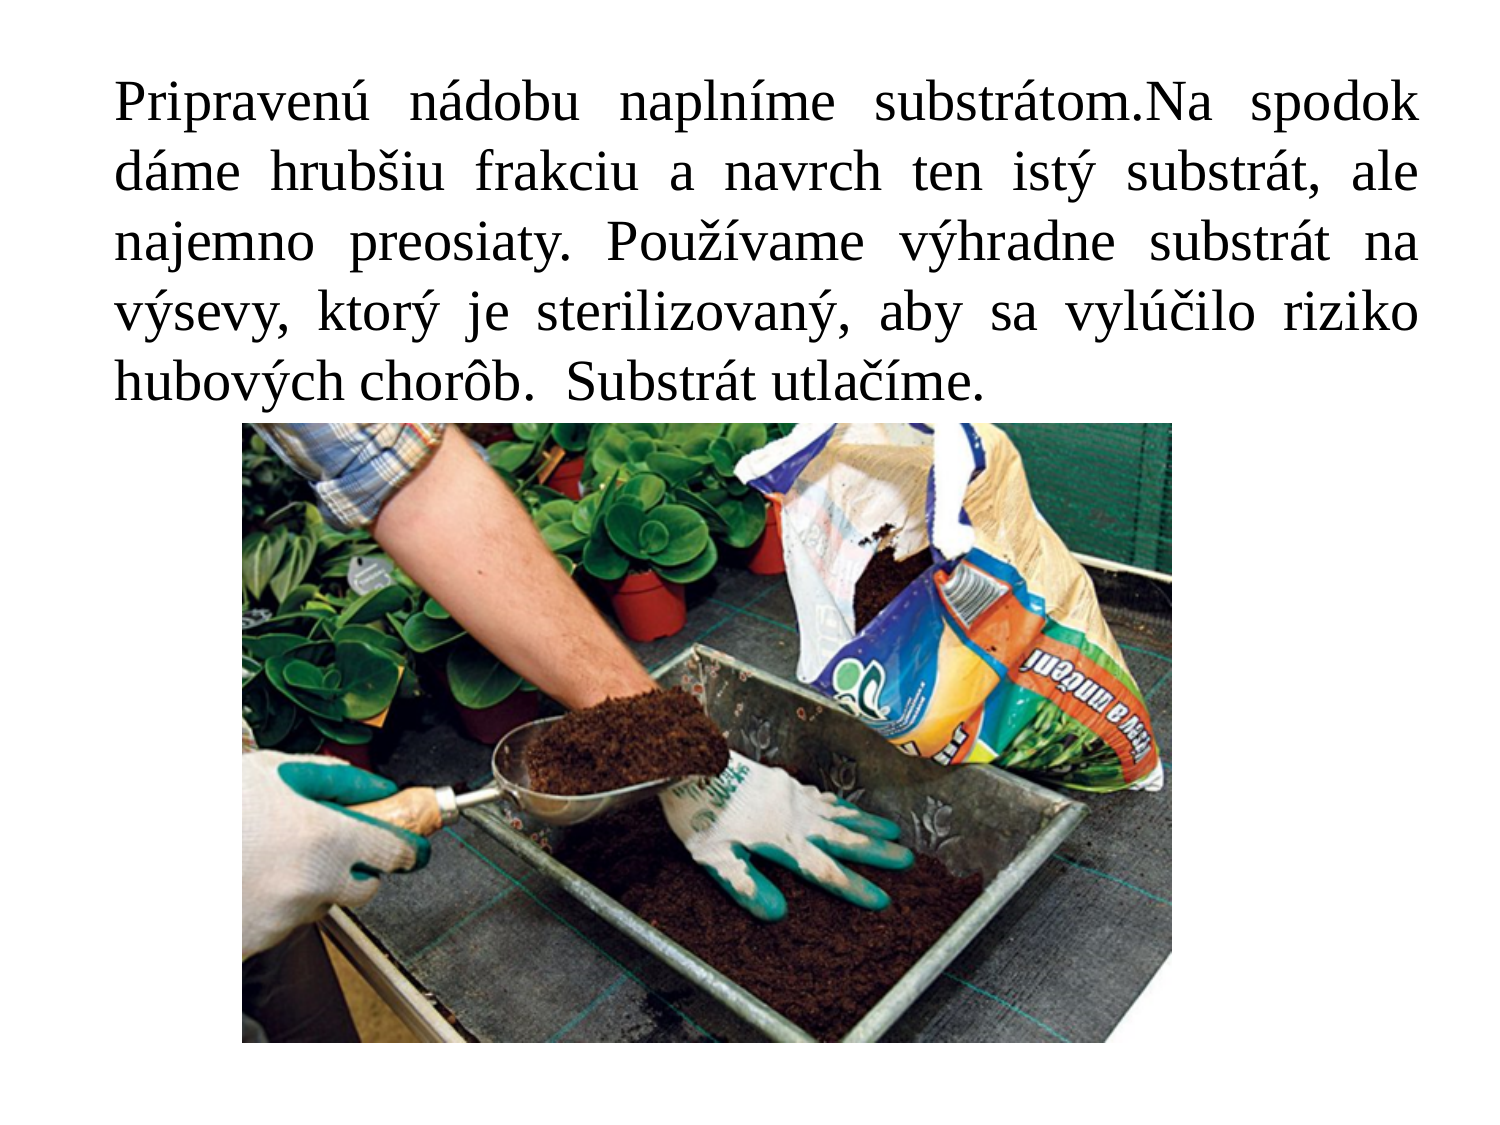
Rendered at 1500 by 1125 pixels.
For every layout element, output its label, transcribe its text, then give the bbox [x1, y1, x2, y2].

picture [241, 422, 1173, 1044]
text_box Pripravenú nádobu naplníme substrátom.Na spodok dáme hrubšiu frakciu a navrch ten istý substrát, ale najemno preosiaty. Používame výhradne substrát na výsevy, ktorý je sterilizovaný, aby sa vylúčilo riziko hubových chorôb. Substrát utlačíme. [100, 54, 1436, 420]
